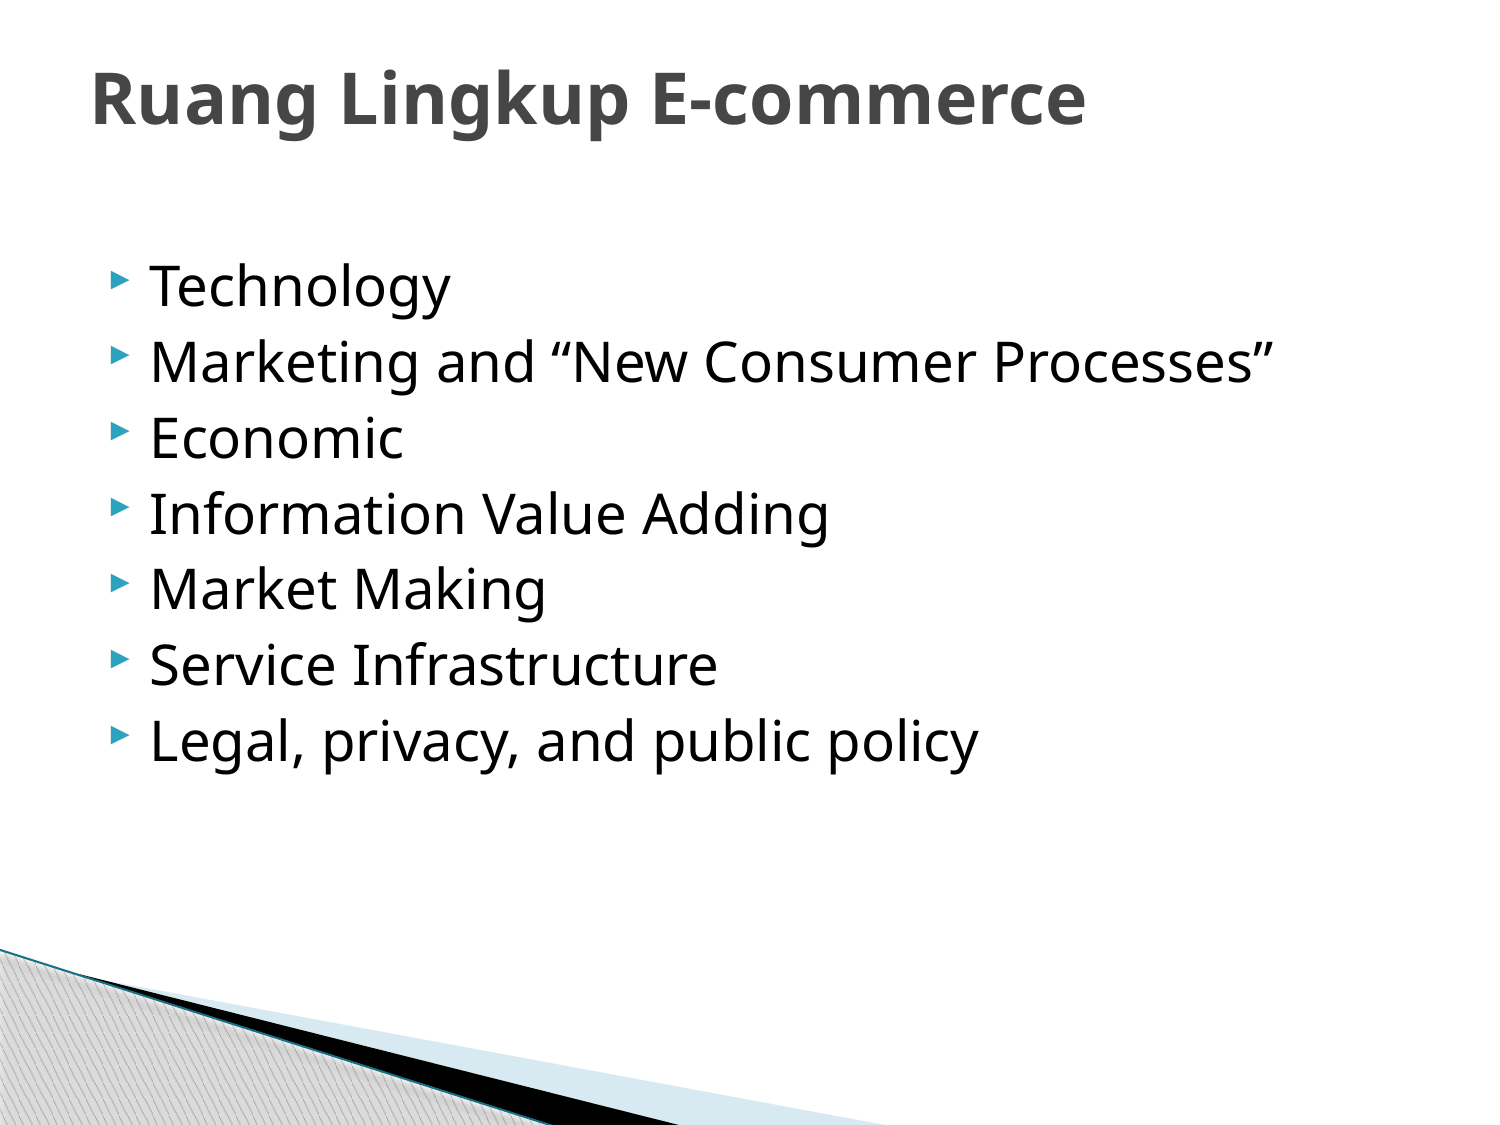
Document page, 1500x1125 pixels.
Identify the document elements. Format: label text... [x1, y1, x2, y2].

title Ruang Lingkup E-commerce [75, 45, 1425, 233]
list Technology Marketing and “New Consumer Processes” Economic Information Value Adding Market Making Service Infrastructure Legal, privacy, and public policy [75, 243, 1425, 986]
